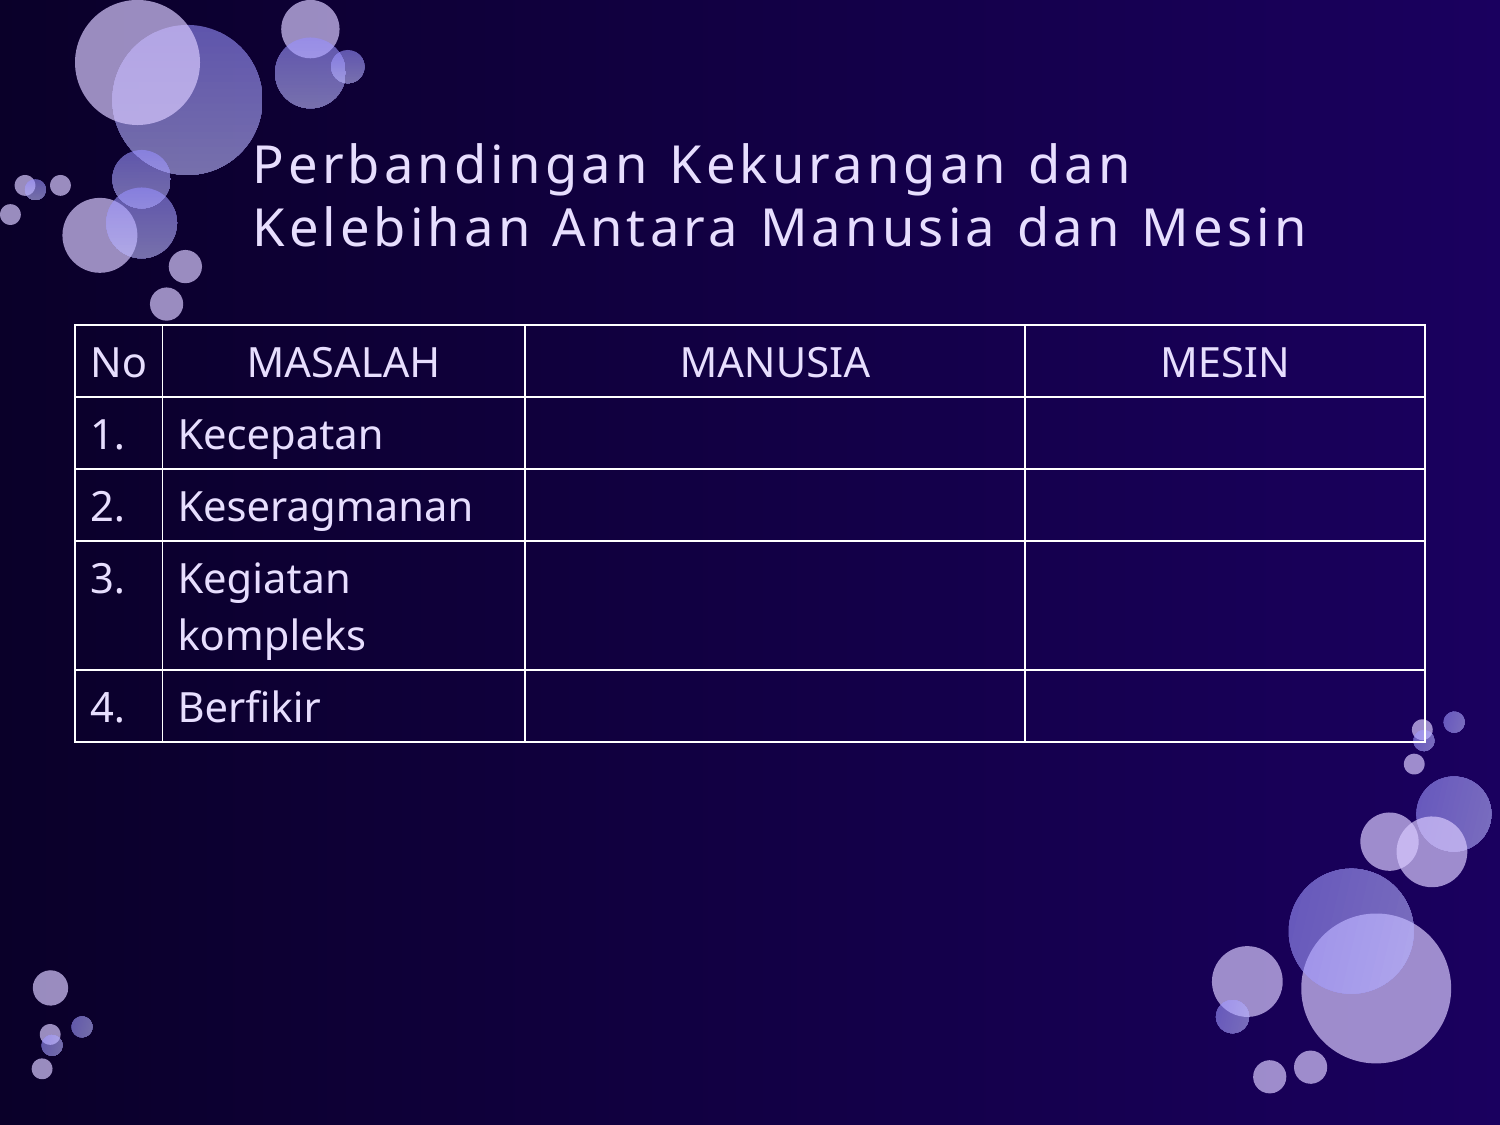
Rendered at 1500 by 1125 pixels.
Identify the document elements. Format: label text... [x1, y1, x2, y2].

table_header MESIN [1026, 326, 1424, 396]
table_header MANUSIA [526, 326, 1024, 396]
table_cell [526, 470, 1024, 540]
table_cell [526, 542, 1024, 669]
table_cell 1. [76, 398, 162, 468]
table_header MASALAH [163, 326, 524, 396]
table_cell Kecepatan [163, 398, 524, 468]
table_cell Keseragmanan [163, 470, 524, 540]
table_cell 2. [76, 470, 162, 540]
table_cell [1026, 671, 1424, 741]
table_cell [526, 398, 1024, 468]
table_cell Kegiatan kompleks [163, 542, 524, 669]
table_cell [1026, 542, 1424, 669]
title Perbandingan Kekurangan dan Kelebihan Antara Manusia dan Mesin [237, 99, 1325, 288]
table_cell 3. [76, 542, 162, 669]
table_cell Berfikir [163, 671, 524, 741]
table_header No [76, 326, 162, 396]
table_cell 4. [76, 671, 162, 741]
table_cell [1026, 398, 1424, 468]
table_cell [1026, 470, 1424, 540]
table_cell [526, 671, 1024, 741]
